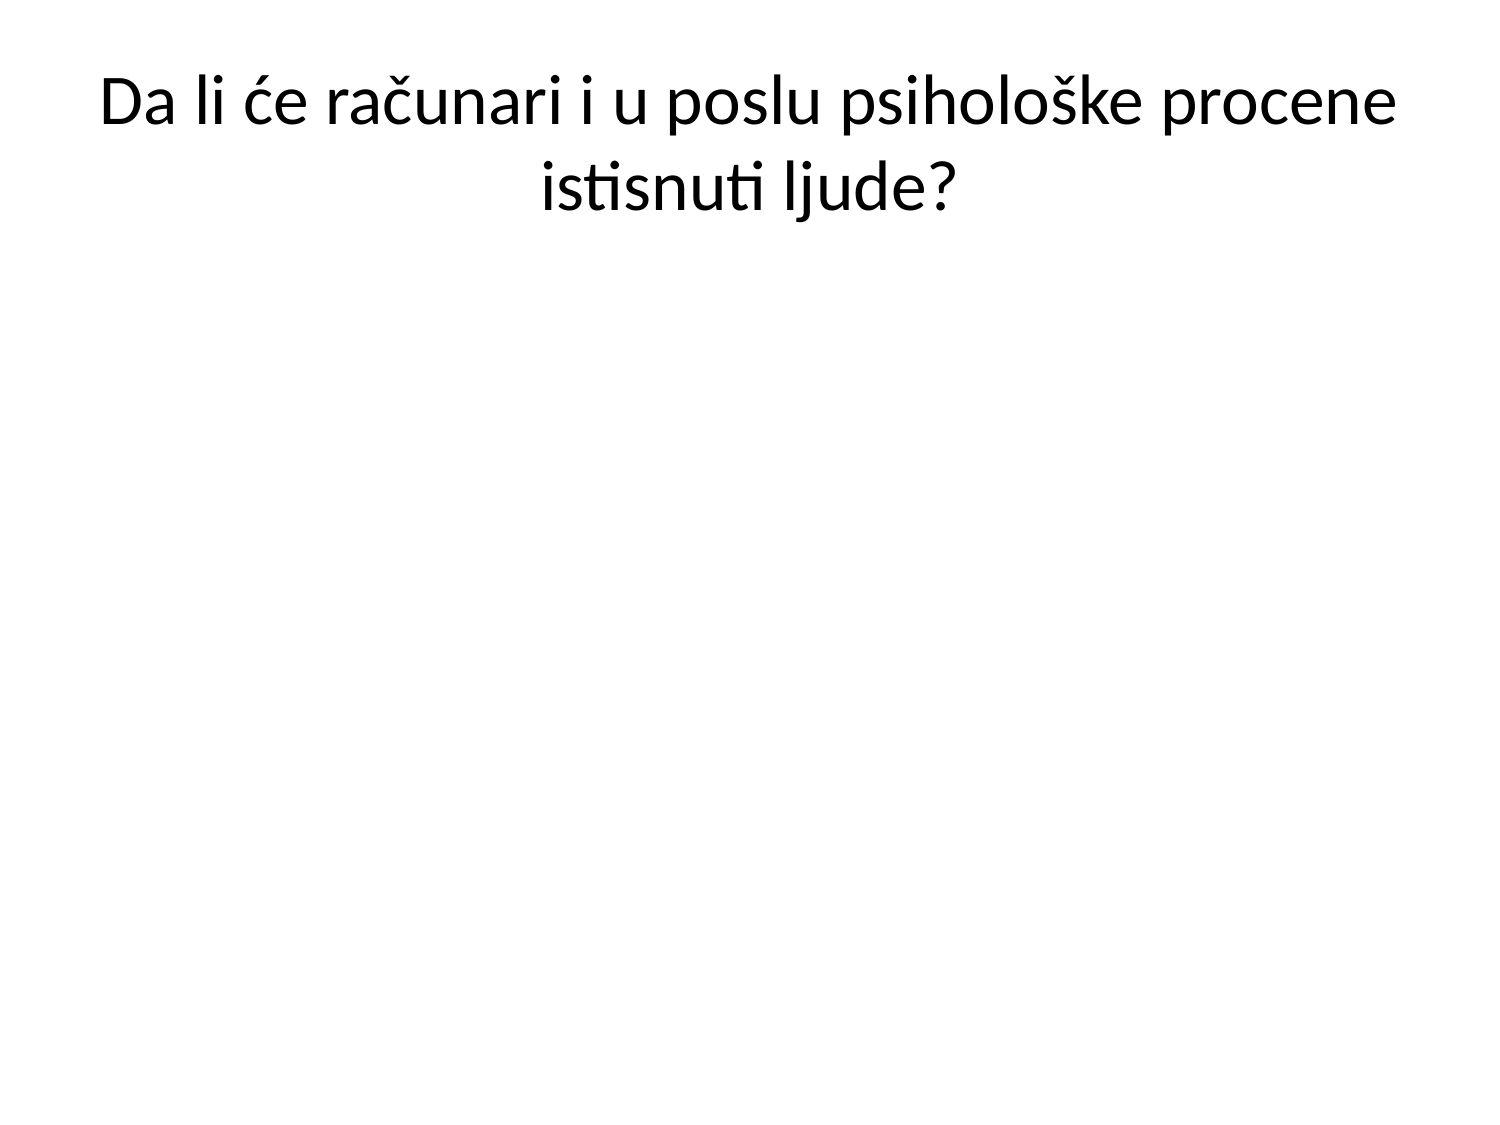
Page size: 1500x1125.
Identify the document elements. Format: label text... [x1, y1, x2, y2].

title Da li će računari i u poslu psihološke procene istisnuti ljude? [75, 45, 1425, 233]
